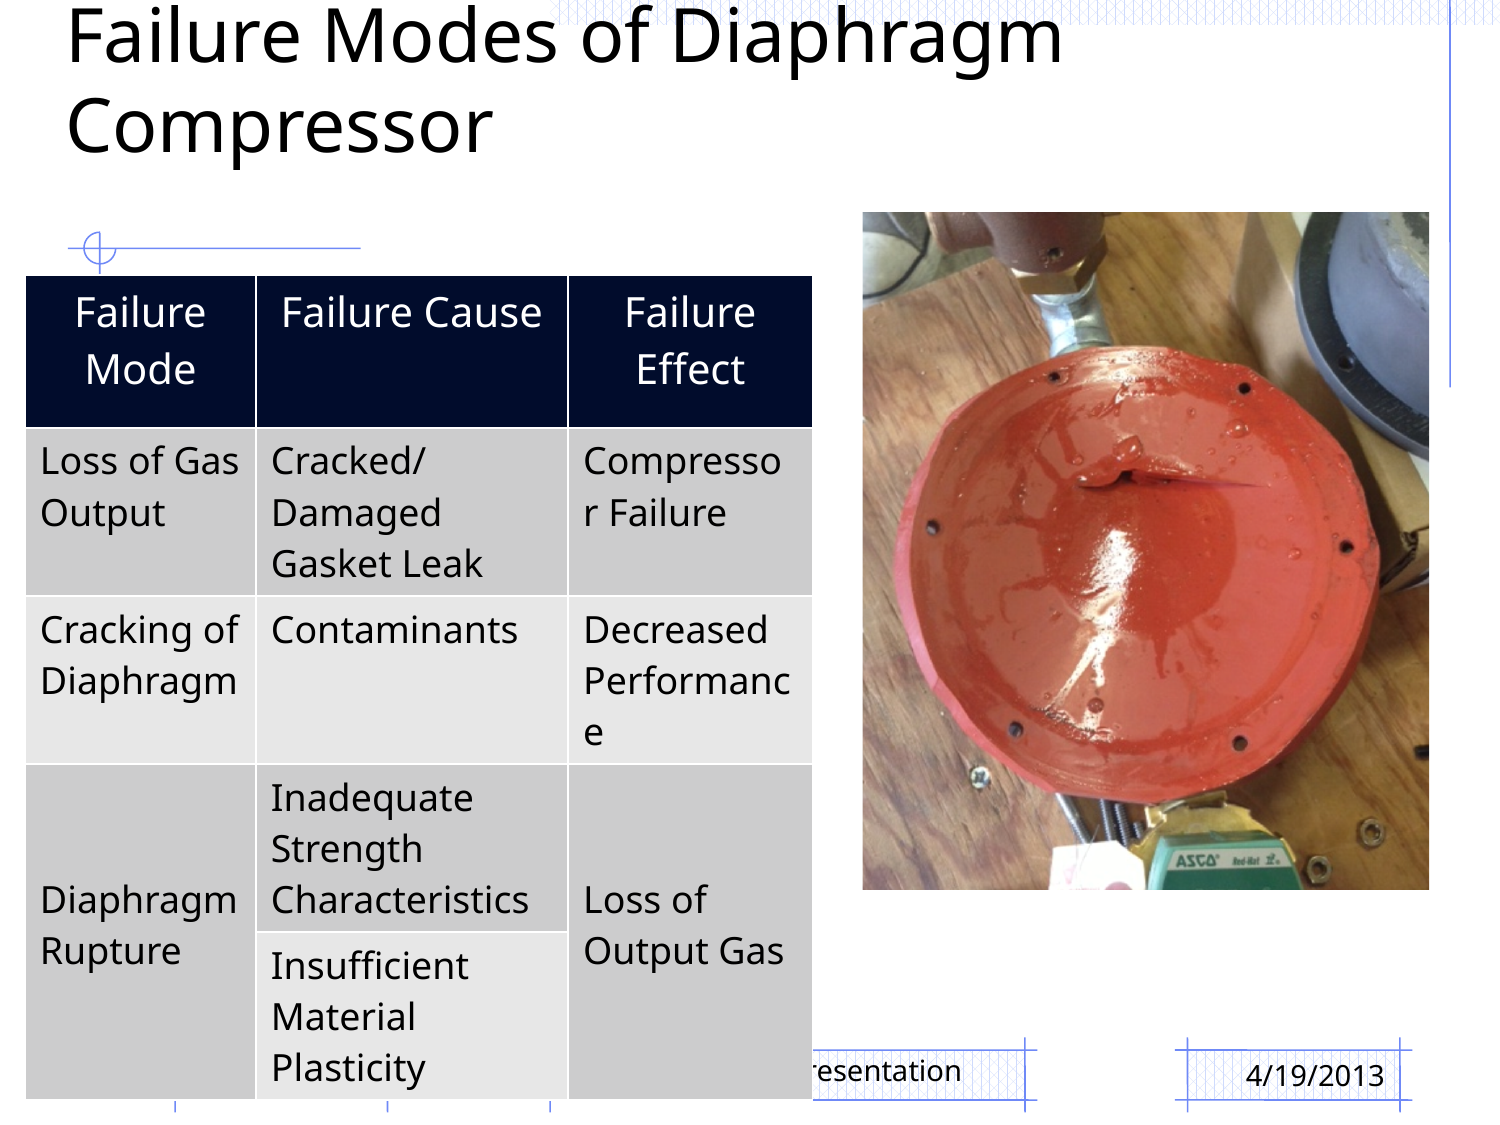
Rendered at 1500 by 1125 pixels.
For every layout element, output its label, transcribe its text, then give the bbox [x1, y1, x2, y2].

table_cell Contaminants [257, 597, 567, 763]
picture [807, 212, 1485, 890]
table_header Failure Mode [26, 276, 255, 427]
table_cell Decreased Performance [569, 597, 802, 763]
table_cell Diaphragm Rupture [26, 765, 255, 1099]
table_cell Cracked/ Damaged Gasket Leak [257, 429, 567, 595]
table_cell Loss of Gas Output [26, 429, 255, 595]
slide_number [1087, 1024, 1401, 1101]
table_header Failure Cause [257, 276, 567, 427]
table_cell Compressor Failure [569, 429, 802, 595]
footer Final Design Presentation [813, 1024, 1026, 1101]
table_cell Insufficient Material Plasticity [257, 933, 567, 1099]
table_cell Inadequate Strength Characteristics [257, 765, 567, 931]
table_cell Cracking of Diaphragm [26, 597, 255, 763]
table_cell Loss of Output Gas [569, 765, 812, 1099]
table_header Failure Effect [569, 276, 802, 427]
title Failure Modes of Diaphragm Compressor [49, 0, 1438, 176]
